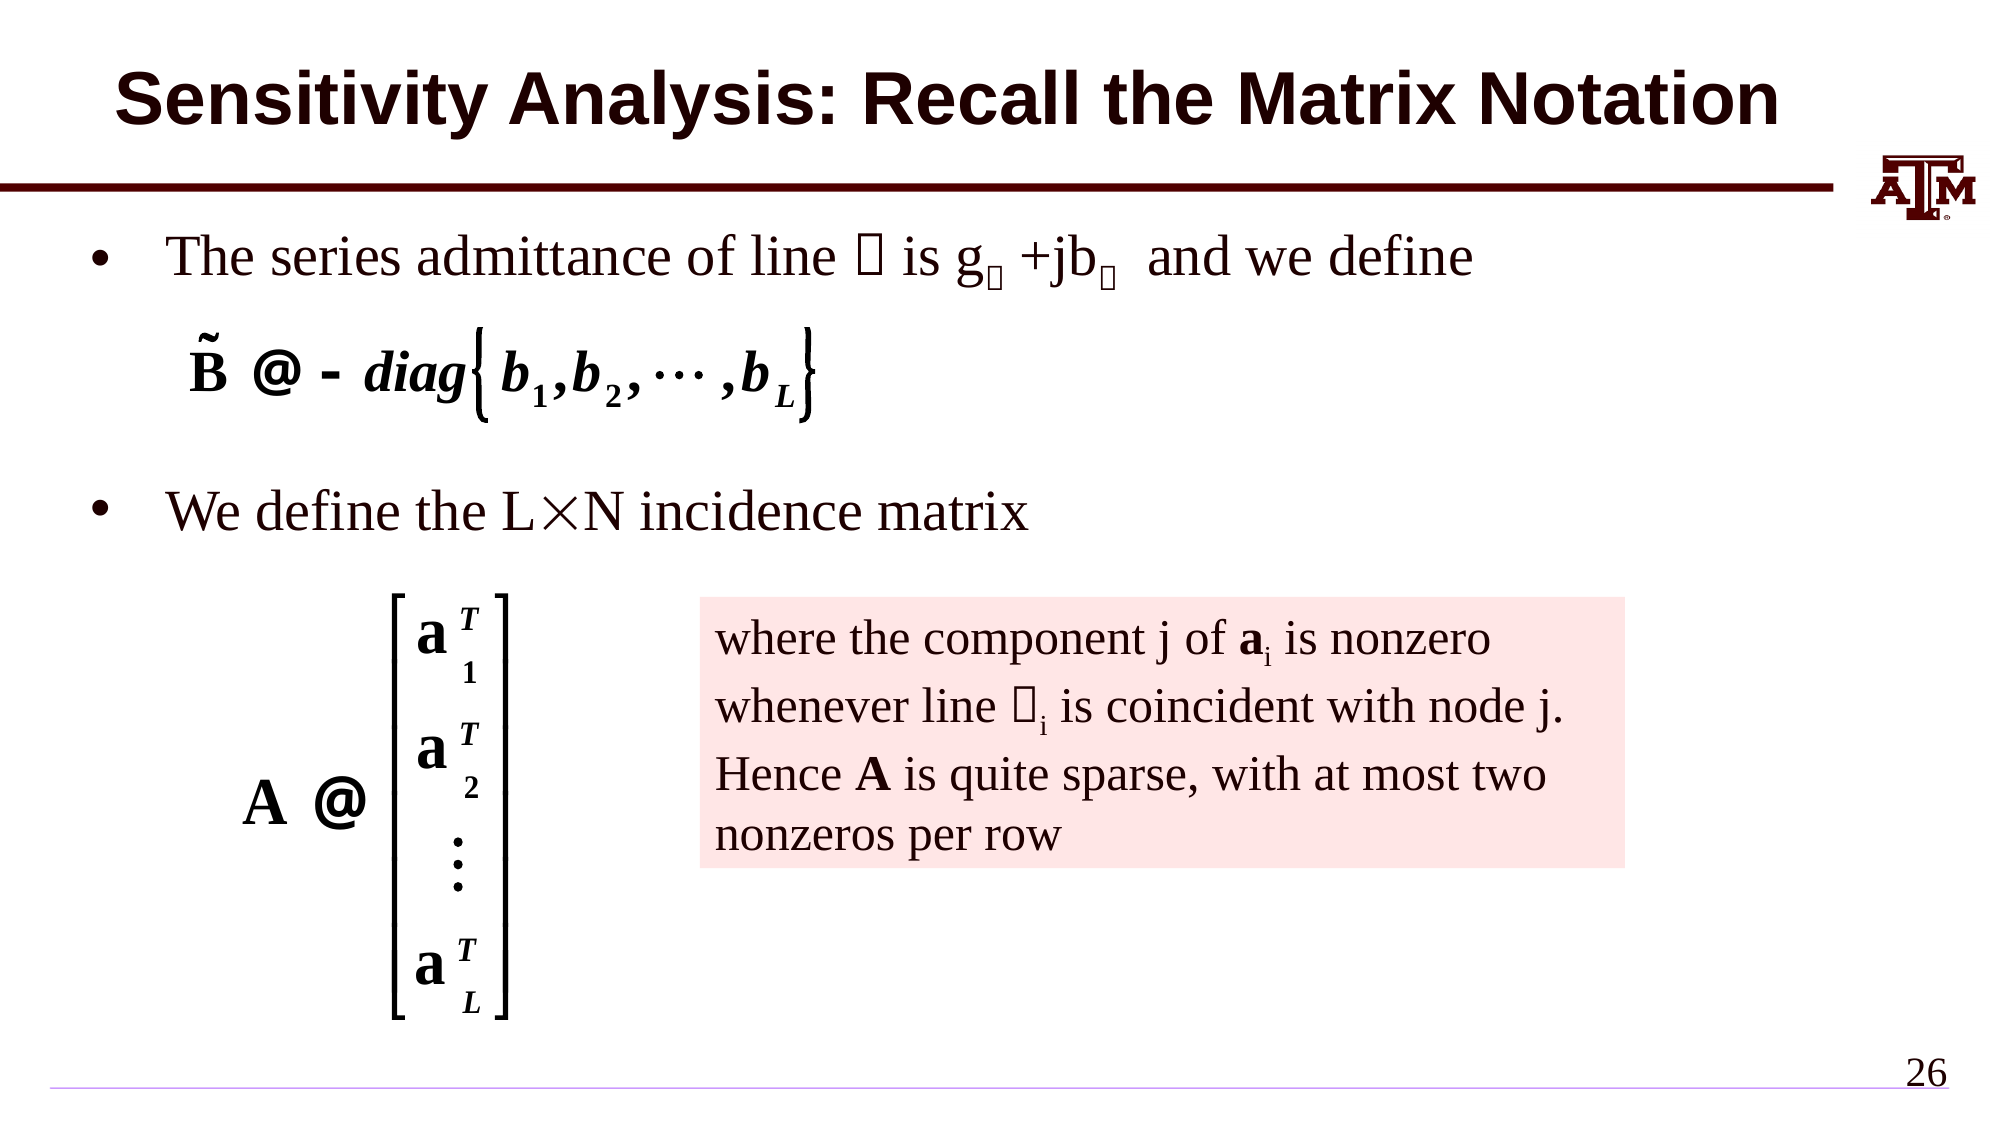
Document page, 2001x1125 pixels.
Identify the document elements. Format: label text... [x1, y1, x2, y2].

text_box where the component j of ai is nonzero whenever line i is coincident with node j. Hence A is quite sparse, with at most two nonzeros per row [699, 596, 1625, 869]
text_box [187, 327, 830, 426]
picture [1856, 137, 1990, 238]
text_box 25 [1649, 1037, 1963, 1113]
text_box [237, 589, 524, 1024]
title Sensitivity Analysis: Recall the Matrix Notation [99, 12, 1934, 188]
list The series admittance of line  is g +jb and we define We define the LN incidence matrix [74, 209, 1651, 388]
